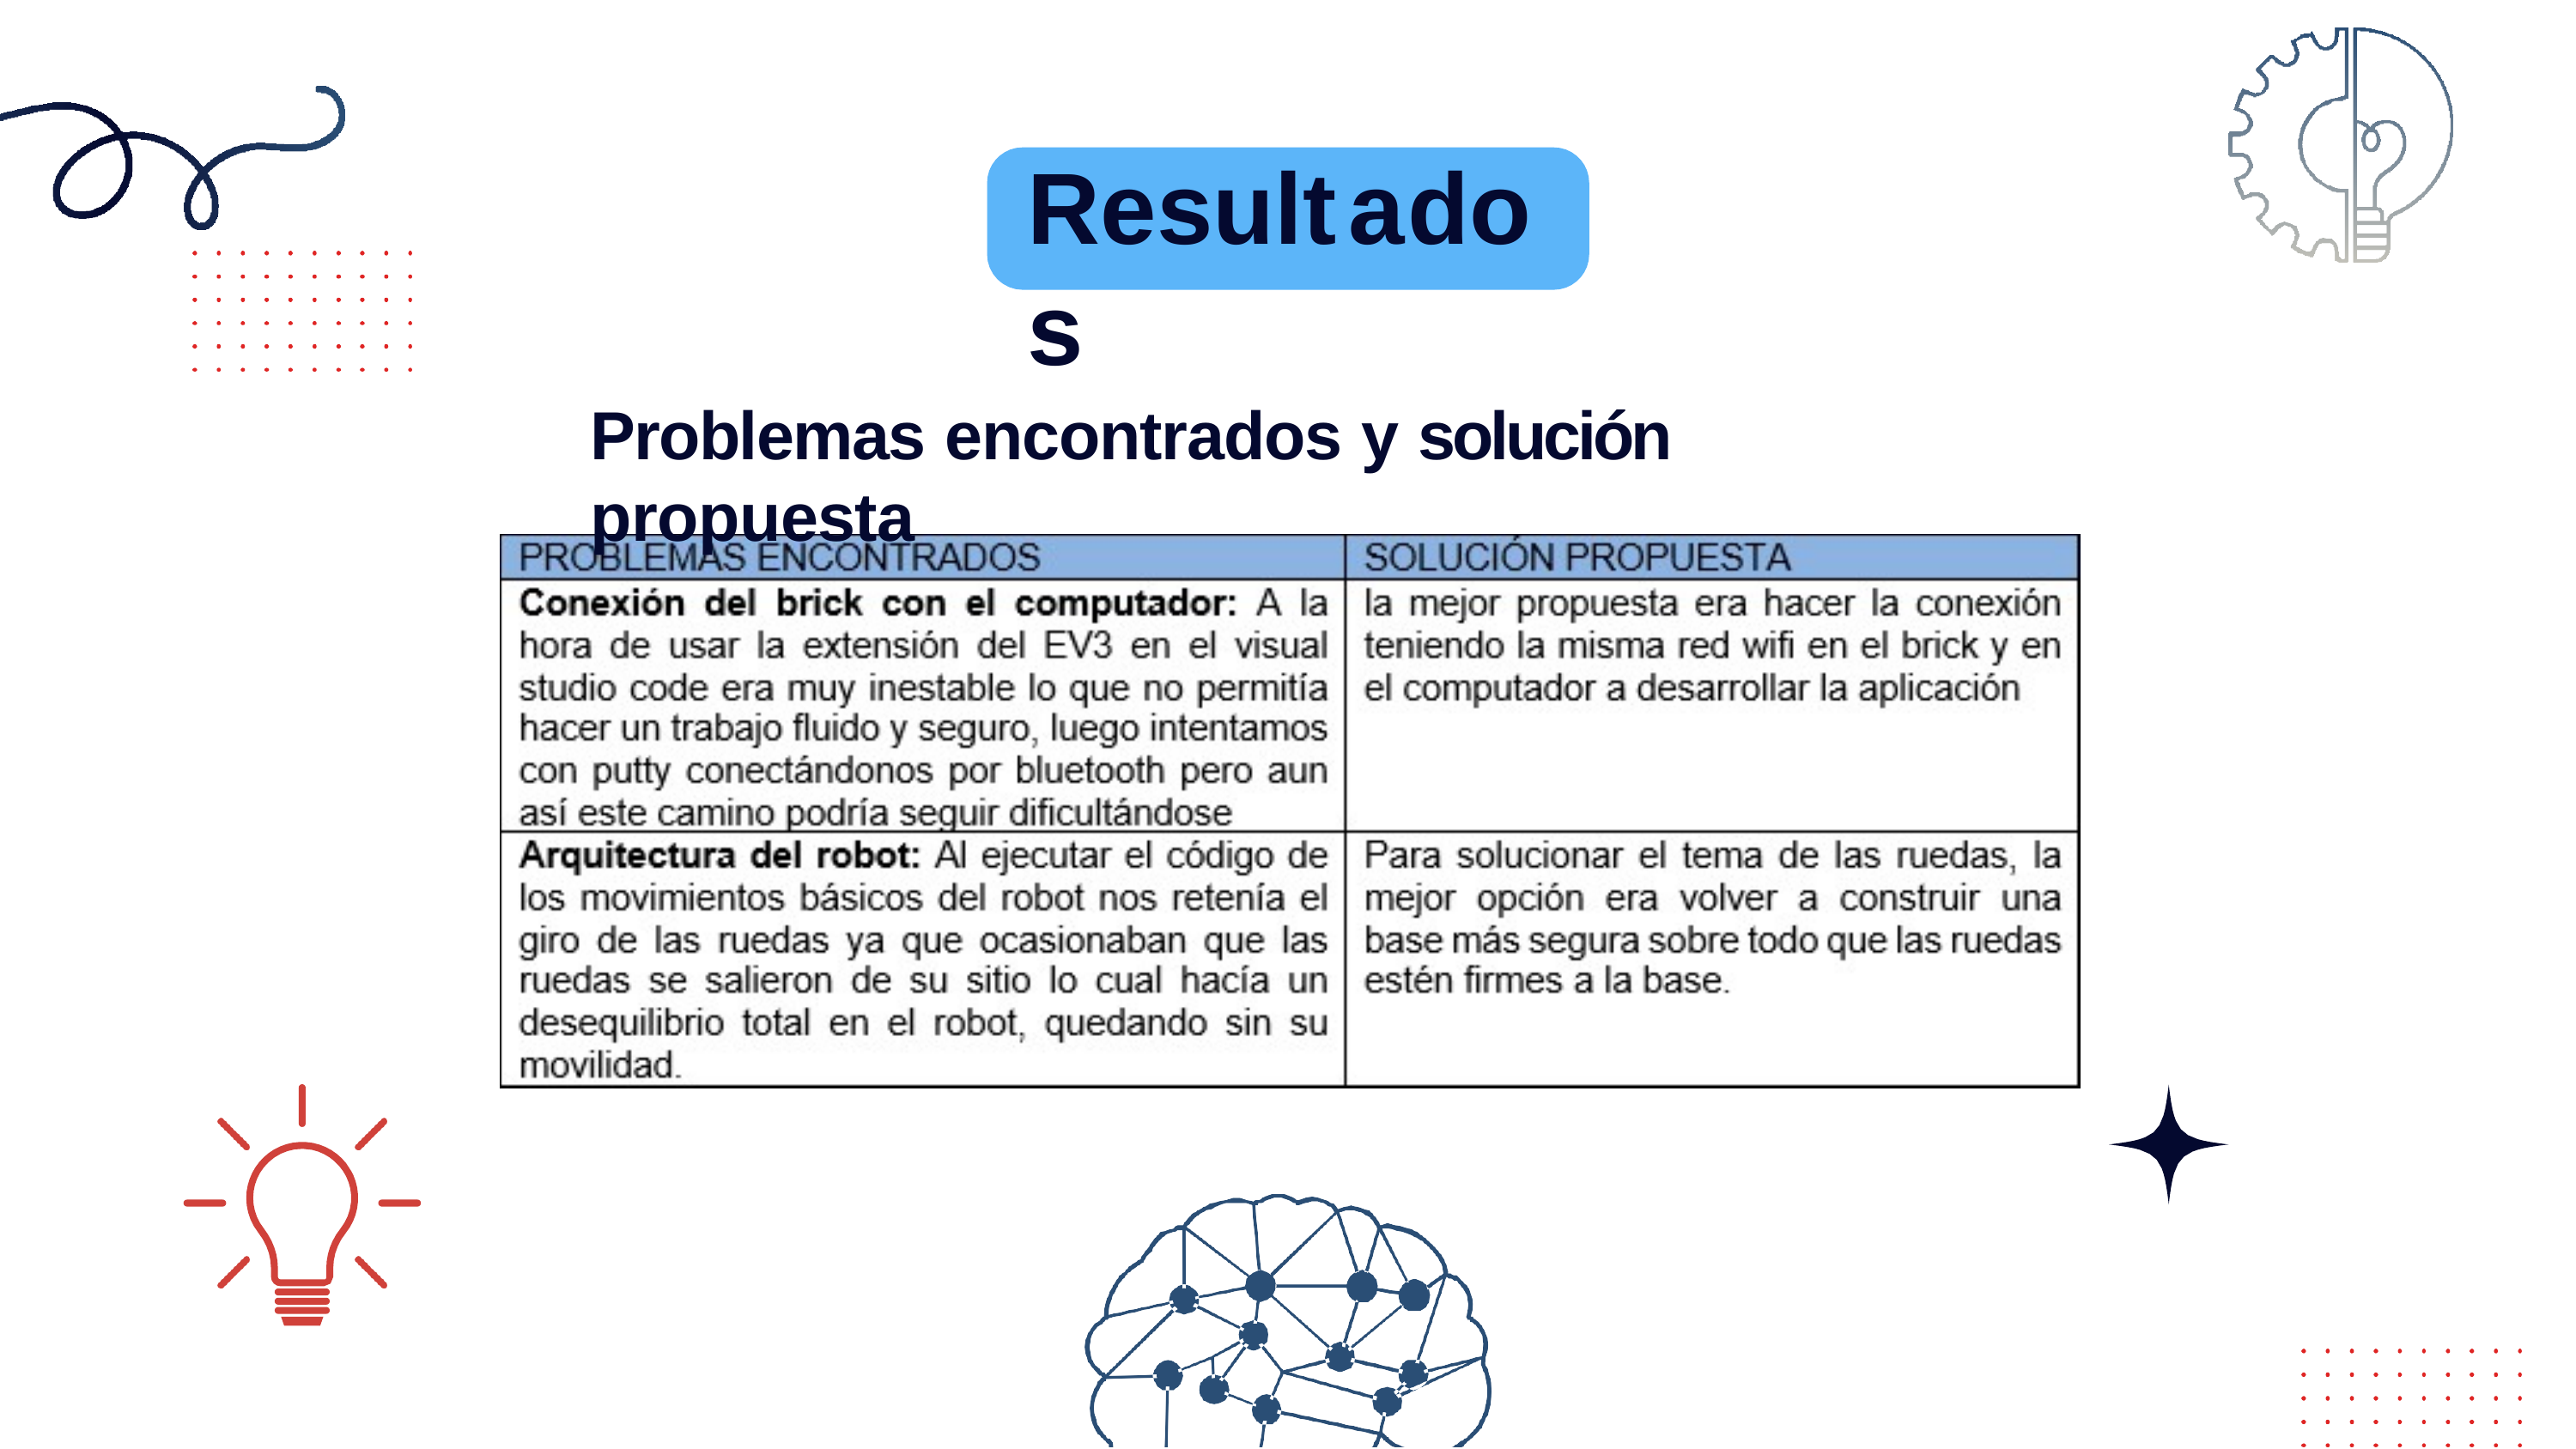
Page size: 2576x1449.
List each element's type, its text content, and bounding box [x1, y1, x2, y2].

text_box [298, 1084, 306, 1127]
picture [216, 1118, 250, 1151]
picture [216, 1255, 250, 1288]
picture [355, 1255, 388, 1288]
text_box [274, 1307, 330, 1314]
text_box [246, 1142, 358, 1287]
text_box [378, 1199, 422, 1207]
picture [2228, 27, 2453, 263]
text_box [2109, 1084, 2229, 1204]
picture [191, 251, 412, 372]
picture [0, 86, 345, 230]
picture [2301, 1349, 2522, 1447]
picture [355, 1118, 388, 1151]
text_box [183, 1199, 227, 1207]
text_box Resultados [1025, 141, 1551, 385]
text_box [274, 1297, 330, 1305]
text_box [1551, 147, 1589, 290]
picture [500, 534, 2081, 1089]
text_box [987, 147, 1025, 290]
text_box [274, 1288, 330, 1296]
text_box [281, 1316, 324, 1326]
text_box Problemas encontrados y solución propuesta [588, 390, 1988, 532]
picture [1084, 1194, 1492, 1447]
